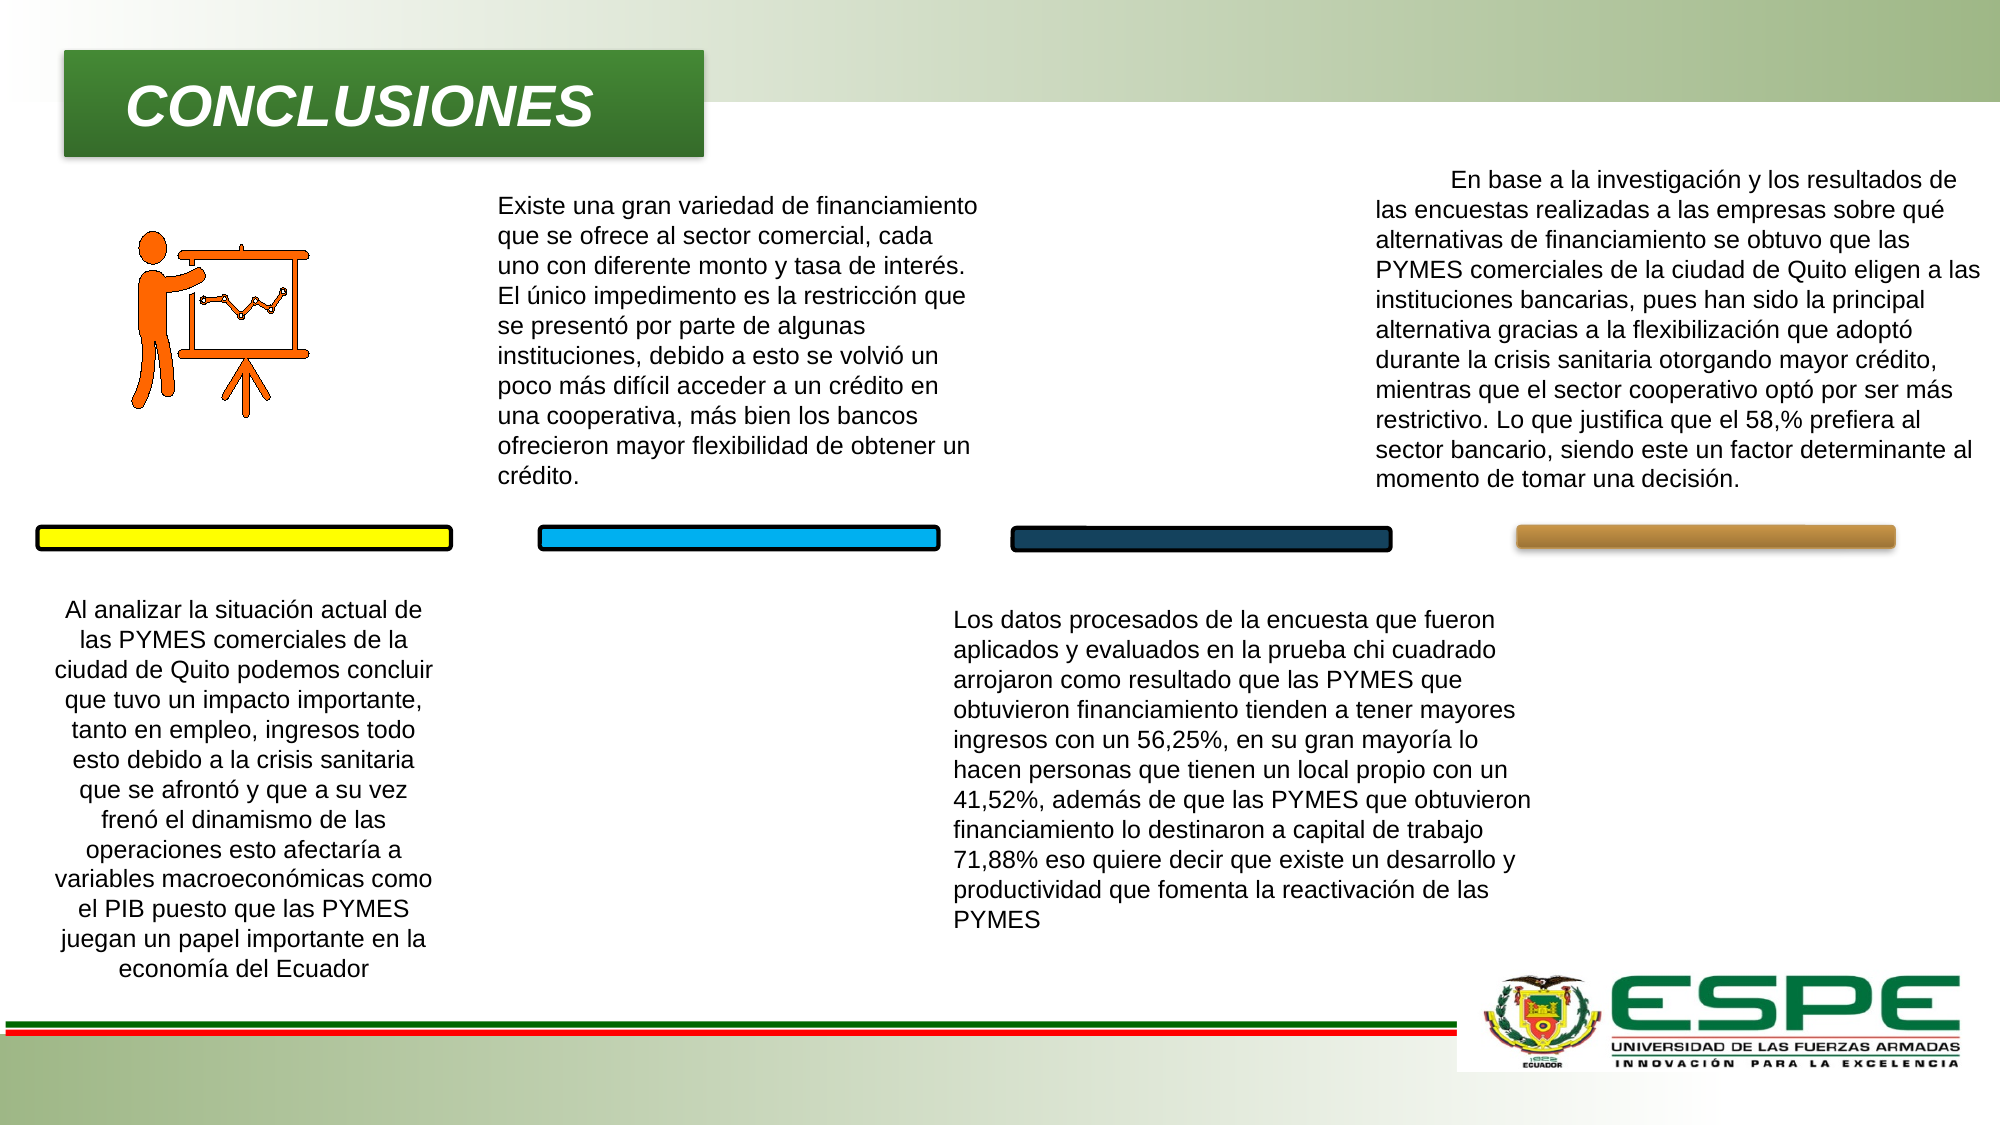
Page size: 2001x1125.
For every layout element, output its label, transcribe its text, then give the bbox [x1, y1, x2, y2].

text_box [537, 524, 941, 552]
text_box [138, 231, 167, 265]
title CONCLUSIONES [64, 50, 704, 157]
text_box [1516, 524, 1896, 549]
text_box [1010, 525, 1393, 553]
text_box Existe una gran variedad de financiamiento que se ofrece al sector comercial, cada uno con diferente monto y tasa de interés. El único impedimento es la restricción que se presentó por parte de algunas instituciones, debido a esto se volvió un poco más difícil acceder a un crédito en una cooperativa, más bien los bancos ofrecieron mayor flexibilidad de obtener un crédito. [482, 182, 996, 497]
text_box Los datos procesados de la encuesta que fueron aplicados y evaluados en la prueba chi cuadrado arrojaron como resultado que las PYMES que obtuvieron financiamiento tienden a tener mayores ingresos con un 56,25%, en su gran mayoría lo hacen personas que tienen un local propio con un 41,52%, además de que las PYMES que obtuvieron financiamiento lo destinaron a capital de trabajo 71,88% eso quiere decir que existe un desarrollo y productividad que fomenta la reactivación de las PYMES [938, 596, 1551, 941]
picture [1456, 968, 1994, 1072]
text_box [177, 244, 310, 418]
text_box Al analizar la situación actual de las PYMES comerciales de la ciudad de Quito podemos concluir que tuvo un impacto importante, tanto en empleo, ingresos todo esto debido a la crisis sanitaria que se afrontó y que a su vez frenó el dinamismo de las operaciones esto afectaría a variables macroeconómicas como el PIB puesto que las PYMES juegan un papel importante en la economía del Ecuador [37, 594, 451, 982]
text_box En base a la investigación y los resultados de las encuestas realizadas a las empresas sobre qué alternativas de financiamiento se obtuvo que las PYMES comerciales de la ciudad de Quito eligen a las instituciones bancarias, pues han sido la principal alternativa gracias a la flexibilización que adoptó durante la crisis sanitaria otorgando mayor crédito, mientras que el sector cooperativo optó por ser más restrictivo. Lo que justifica que el 58,% prefiera al sector bancario, siendo este un factor determinante al momento de tomar una decisión. [1360, 156, 2000, 501]
text_box [131, 267, 206, 409]
text_box [35, 524, 454, 552]
